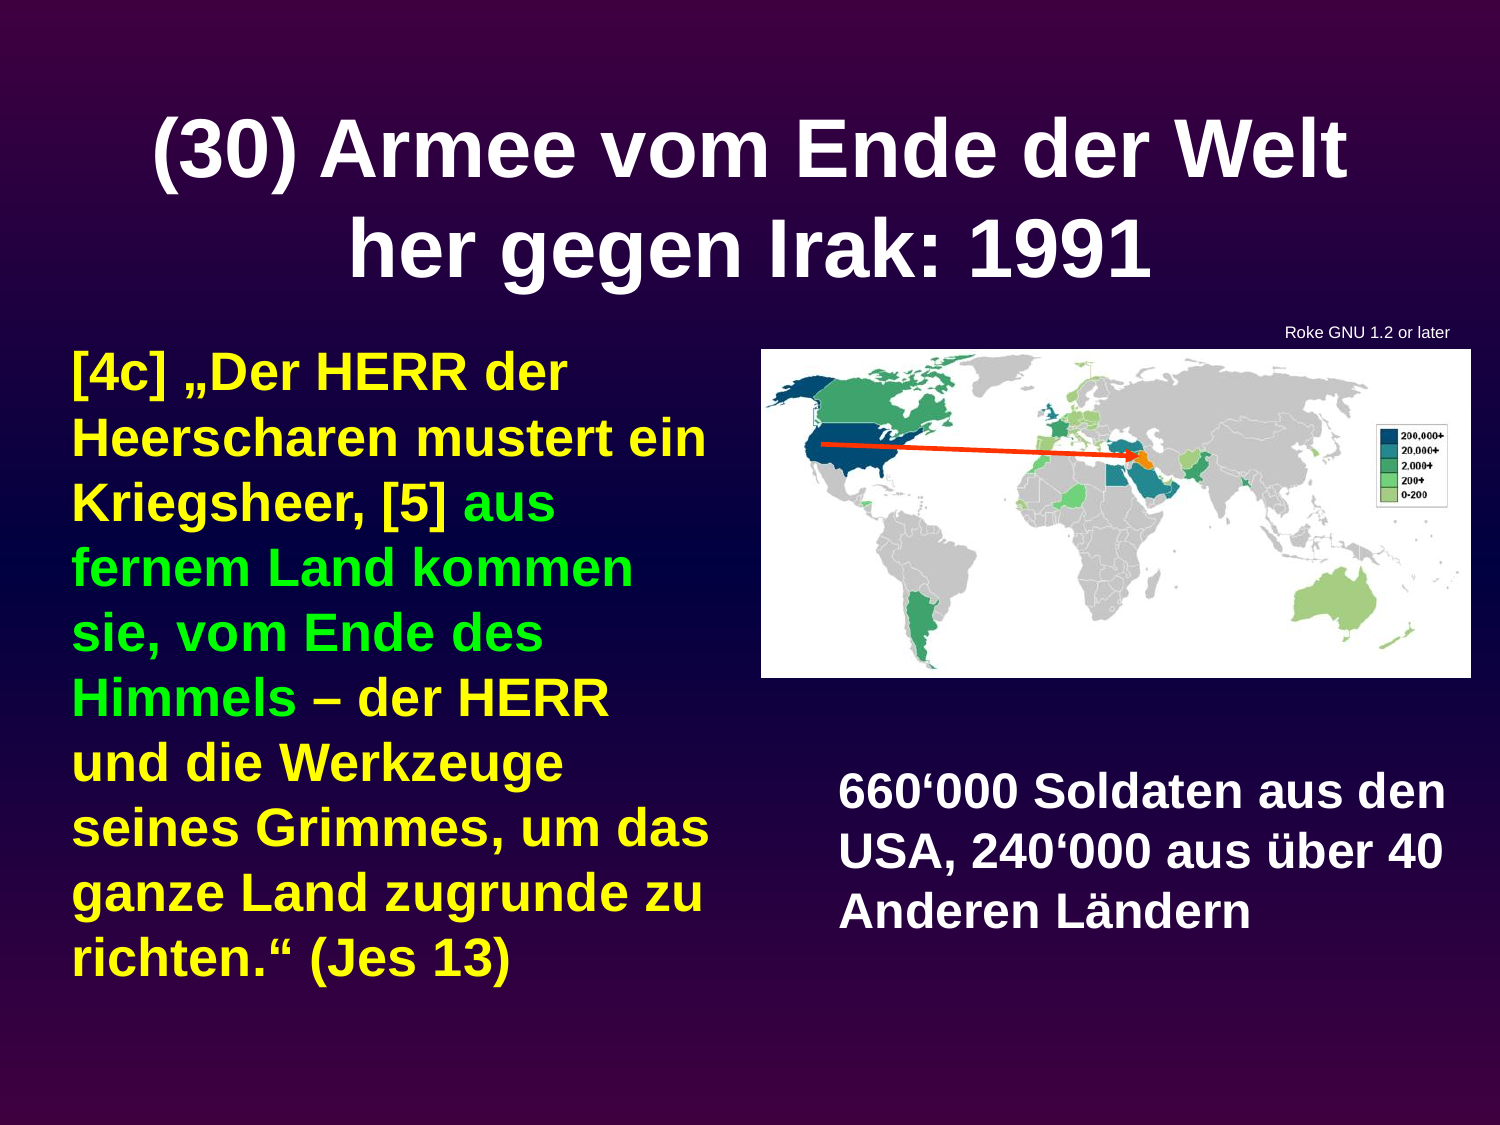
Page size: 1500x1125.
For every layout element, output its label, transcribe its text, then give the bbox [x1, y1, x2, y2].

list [761, 349, 1471, 679]
text_box Roke GNU 1.2 or later [1270, 314, 1466, 348]
title (30) Armee vom Ende der Welt her gegen Irak: 1991 [112, 99, 1388, 288]
text_box 660‘000 Soldaten aus den USA, 240‘000 aus über 40 Anderen Ländern [823, 751, 1462, 947]
list [4c] „Der HERR der Heerscharen mustert ein Kriegsheer, [5] aus fernem Land kommen sie, vom Ende des Himmels – der HERR und die Werkzeuge seines Grimmes, um das ganze Land zugrunde zu richten.“ (Jes 13) [0, 324, 738, 1000]
